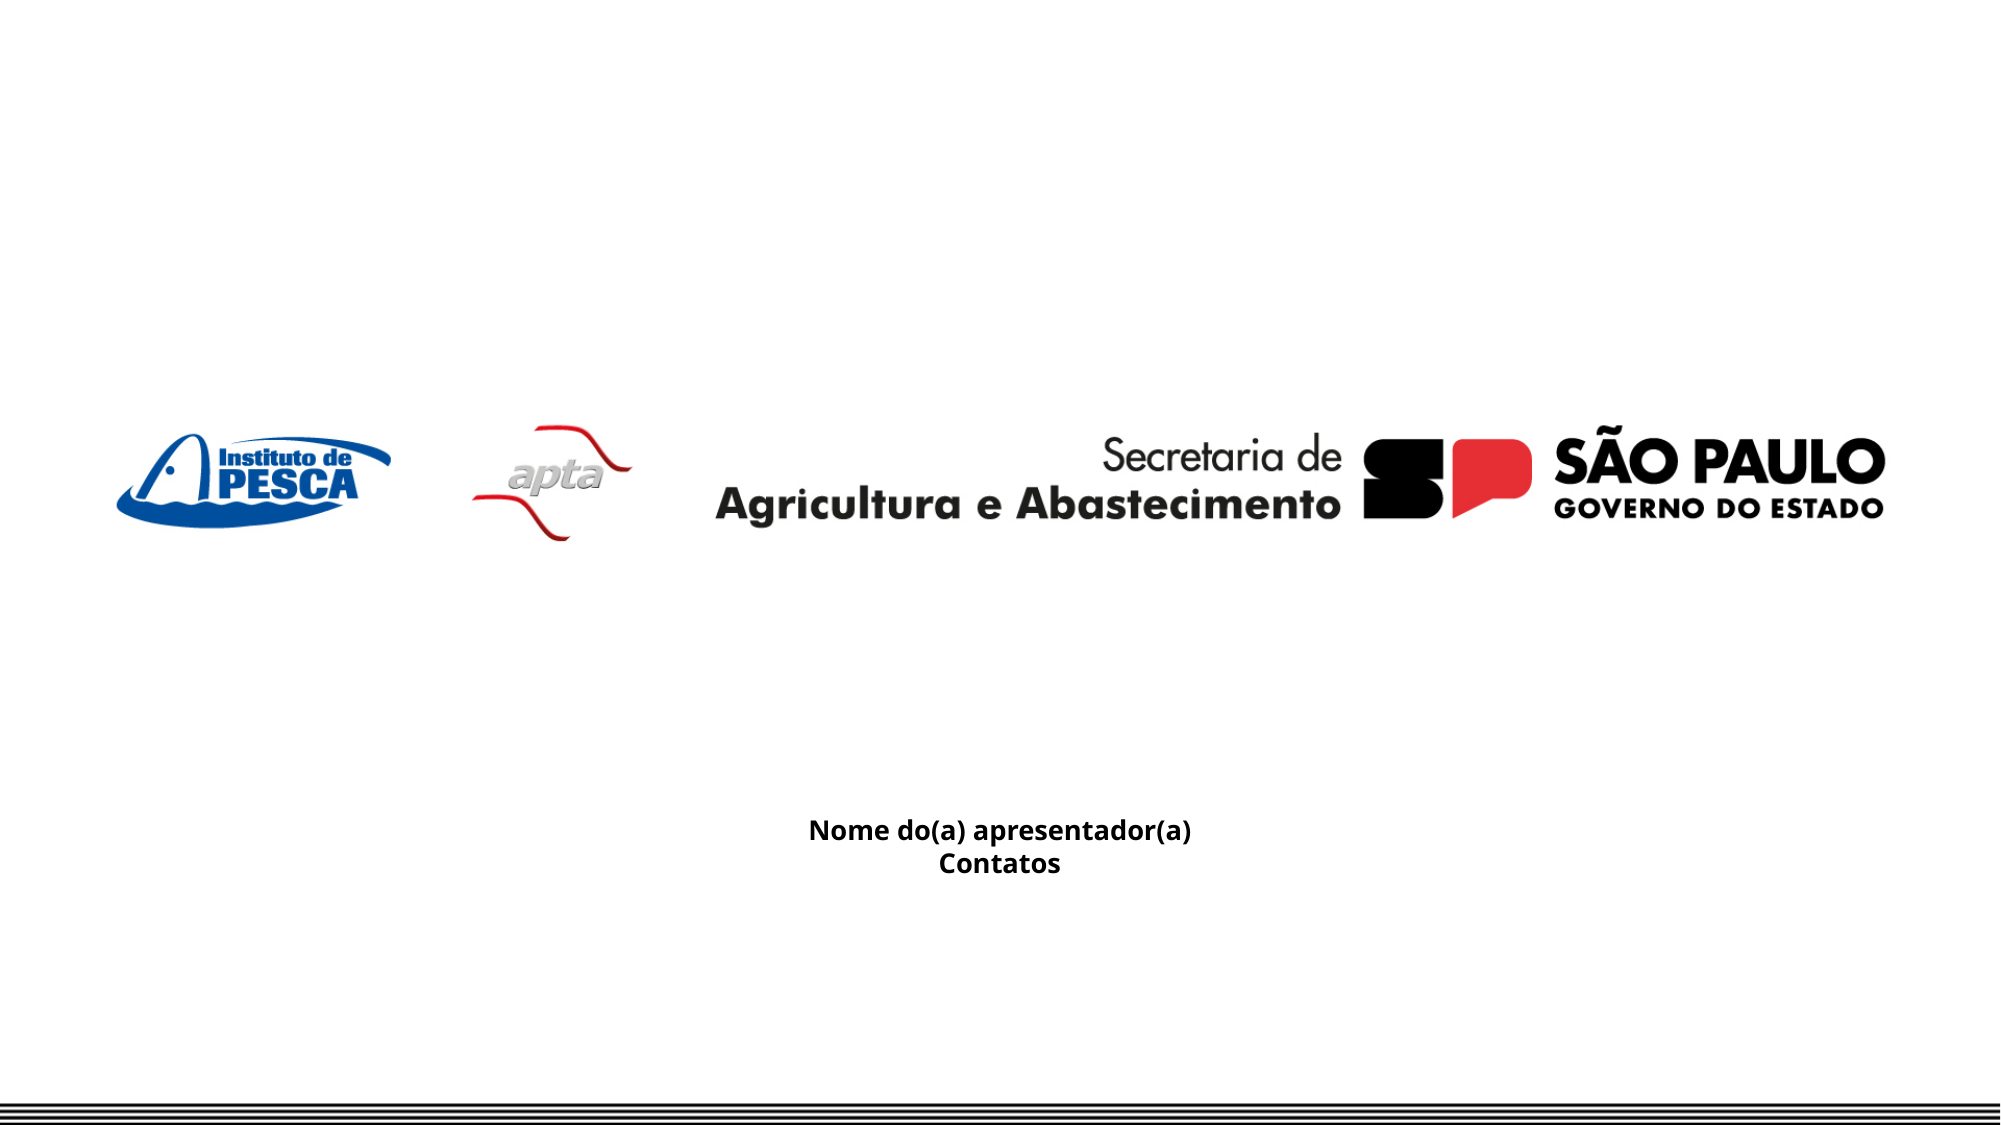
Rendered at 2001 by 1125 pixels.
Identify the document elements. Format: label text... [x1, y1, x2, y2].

picture [0, 0, 2001, 1125]
text_box Nome do(a) apresentador(a) Contatos [658, 805, 1342, 889]
